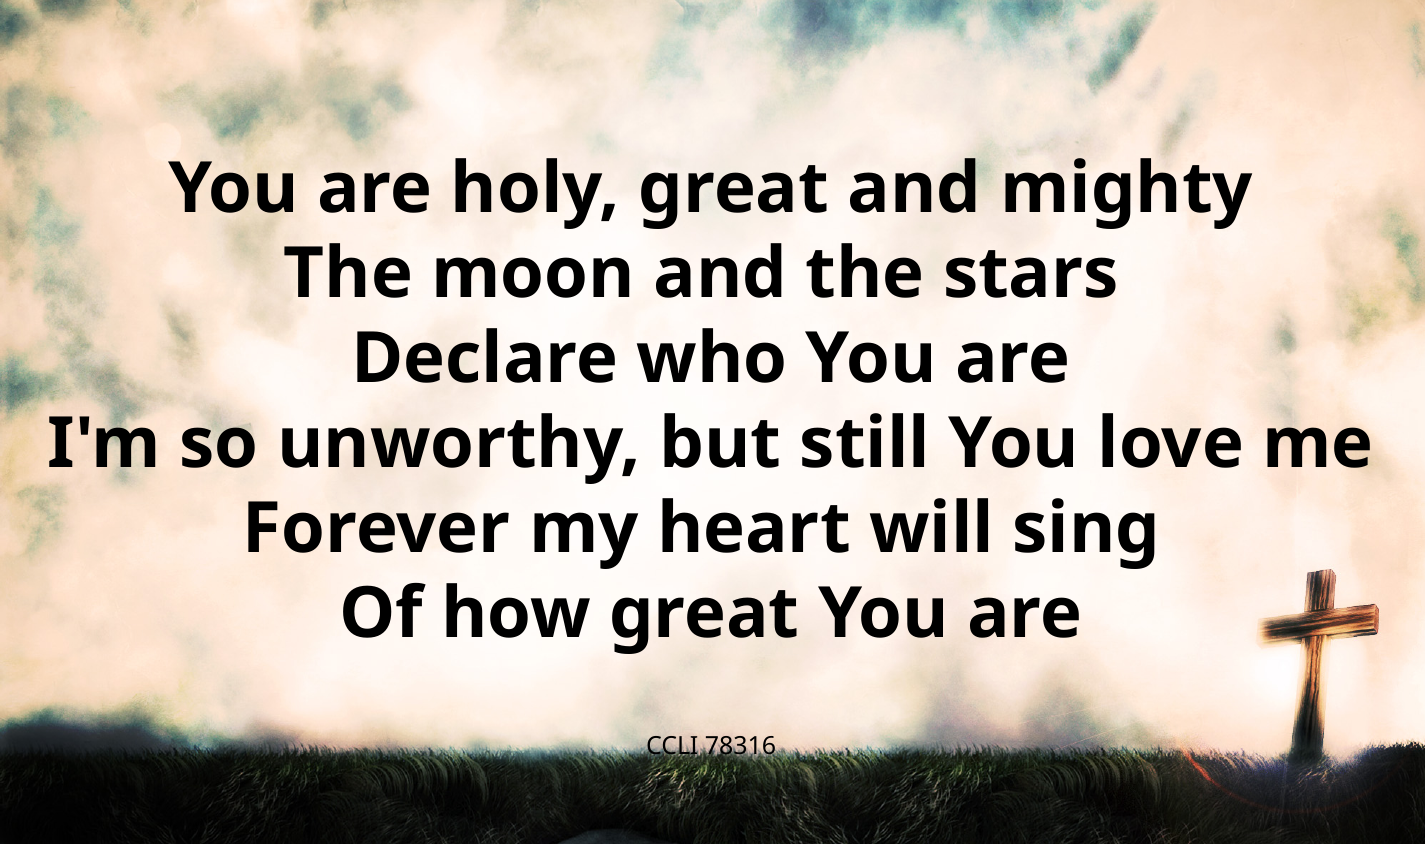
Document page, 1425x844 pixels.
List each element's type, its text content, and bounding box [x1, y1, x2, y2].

text_box You are holy, great and mighty The moon and the stars Declare who You are I'm so unworthy, but still You love me Forever my heart will sing Of how great You are [49, 134, 1373, 525]
picture [0, 0, 1425, 844]
text_box CCLI 78316 [49, 734, 1373, 754]
